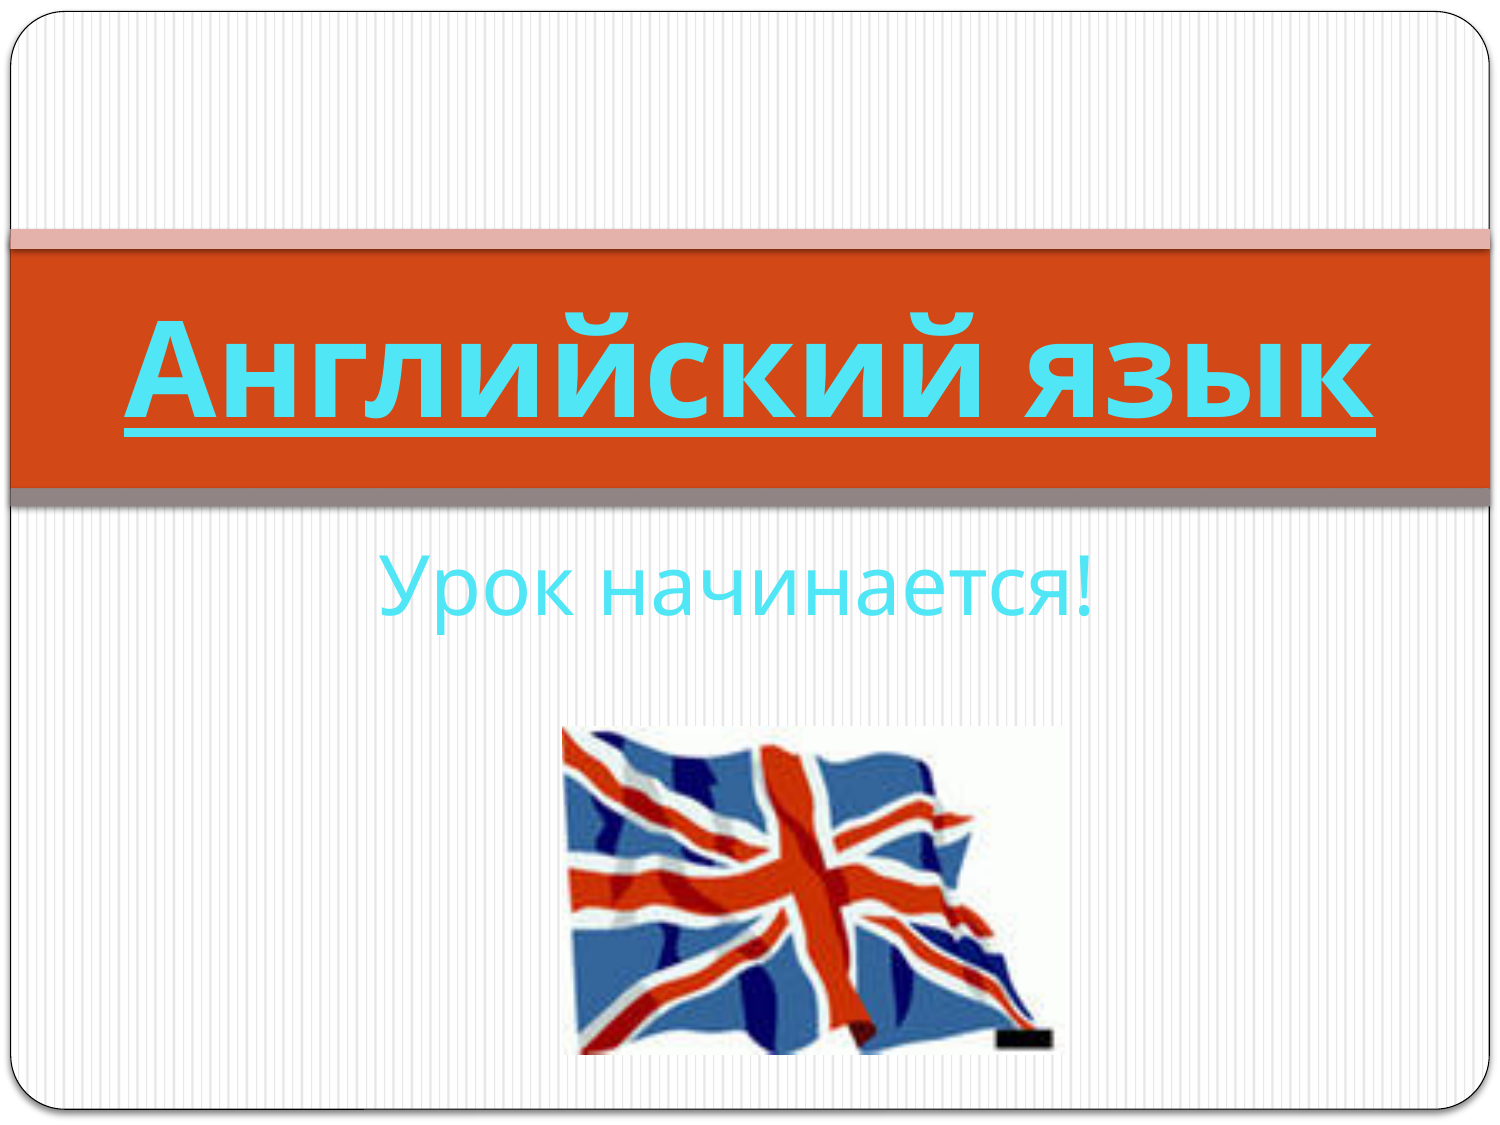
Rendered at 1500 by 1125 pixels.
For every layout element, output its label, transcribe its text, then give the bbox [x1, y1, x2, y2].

subtitle Урок начинается! [212, 525, 1263, 788]
picture [562, 726, 1065, 1055]
title Английский язык [75, 247, 1425, 489]
